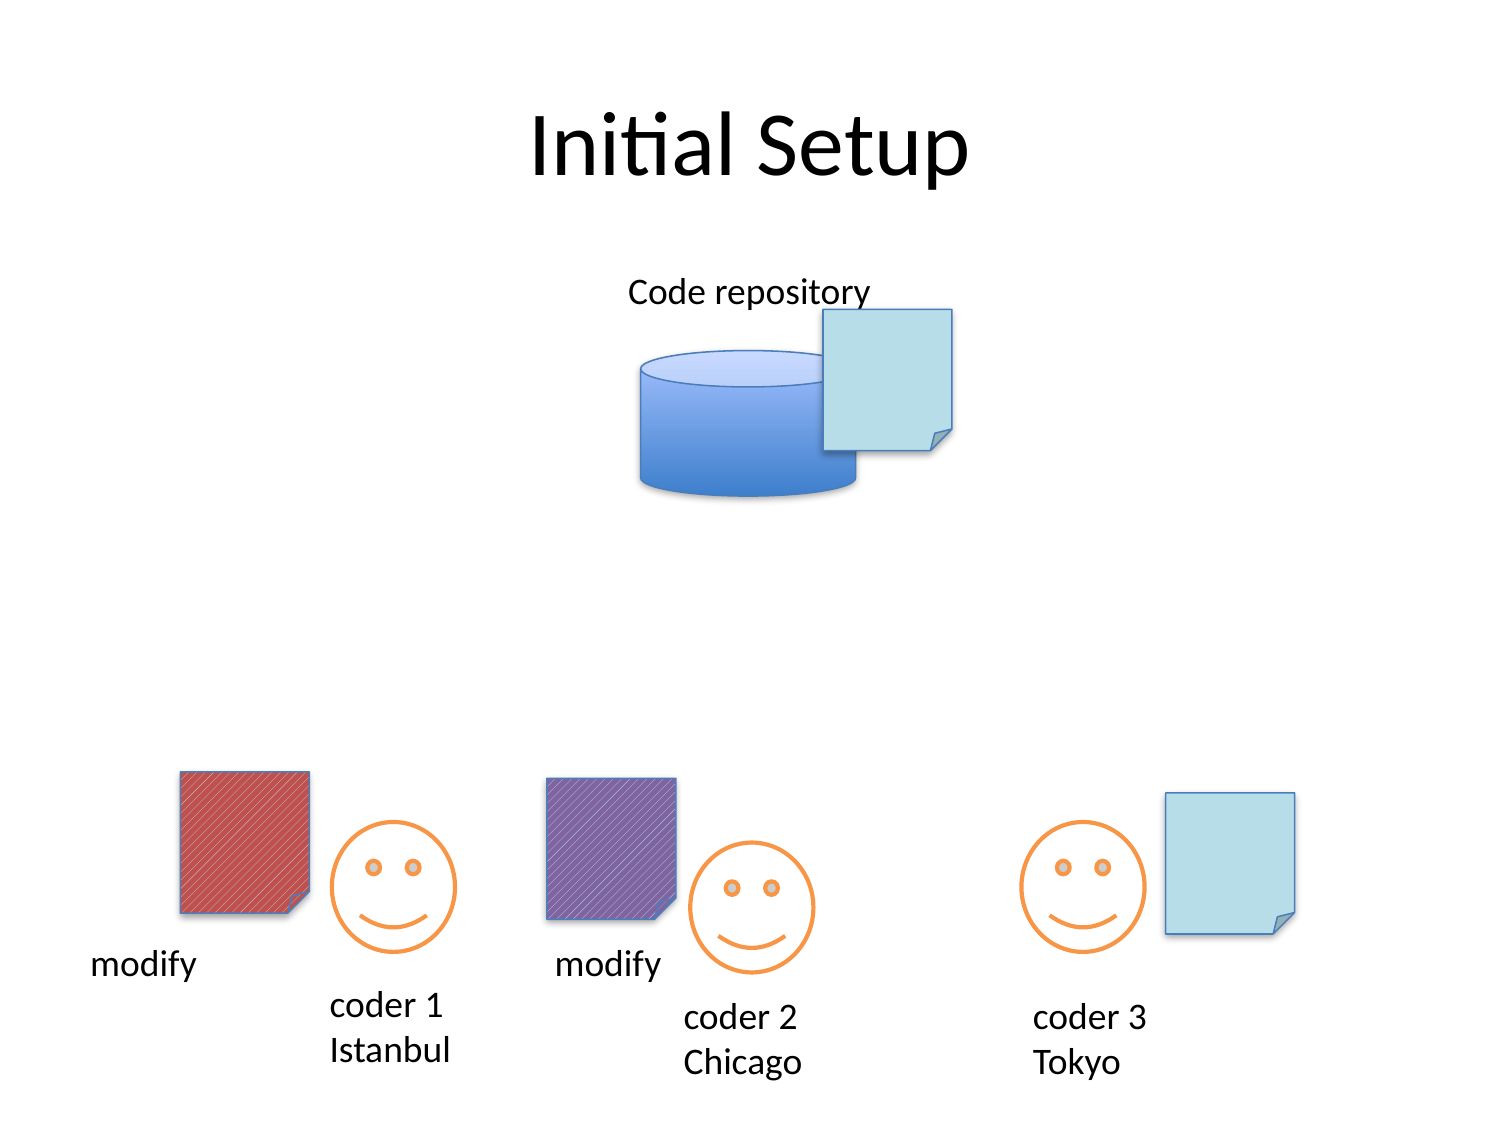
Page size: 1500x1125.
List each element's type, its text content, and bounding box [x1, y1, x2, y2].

text_box modify [75, 931, 213, 992]
text_box coder 1 Istanbul [314, 972, 467, 1078]
text_box [1019, 819, 1147, 955]
text_box modify [539, 931, 677, 992]
text_box [179, 771, 311, 914]
text_box [1164, 792, 1296, 935]
text_box [546, 777, 677, 921]
title Initial Setup [75, 45, 1425, 233]
text_box [639, 349, 857, 497]
text_box coder 2 Chicago [668, 984, 818, 1090]
text_box [688, 840, 816, 975]
text_box coder 3 Tokyo [1018, 984, 1163, 1090]
text_box Code repository [613, 259, 887, 320]
text_box [329, 819, 458, 955]
text_box [822, 308, 953, 452]
